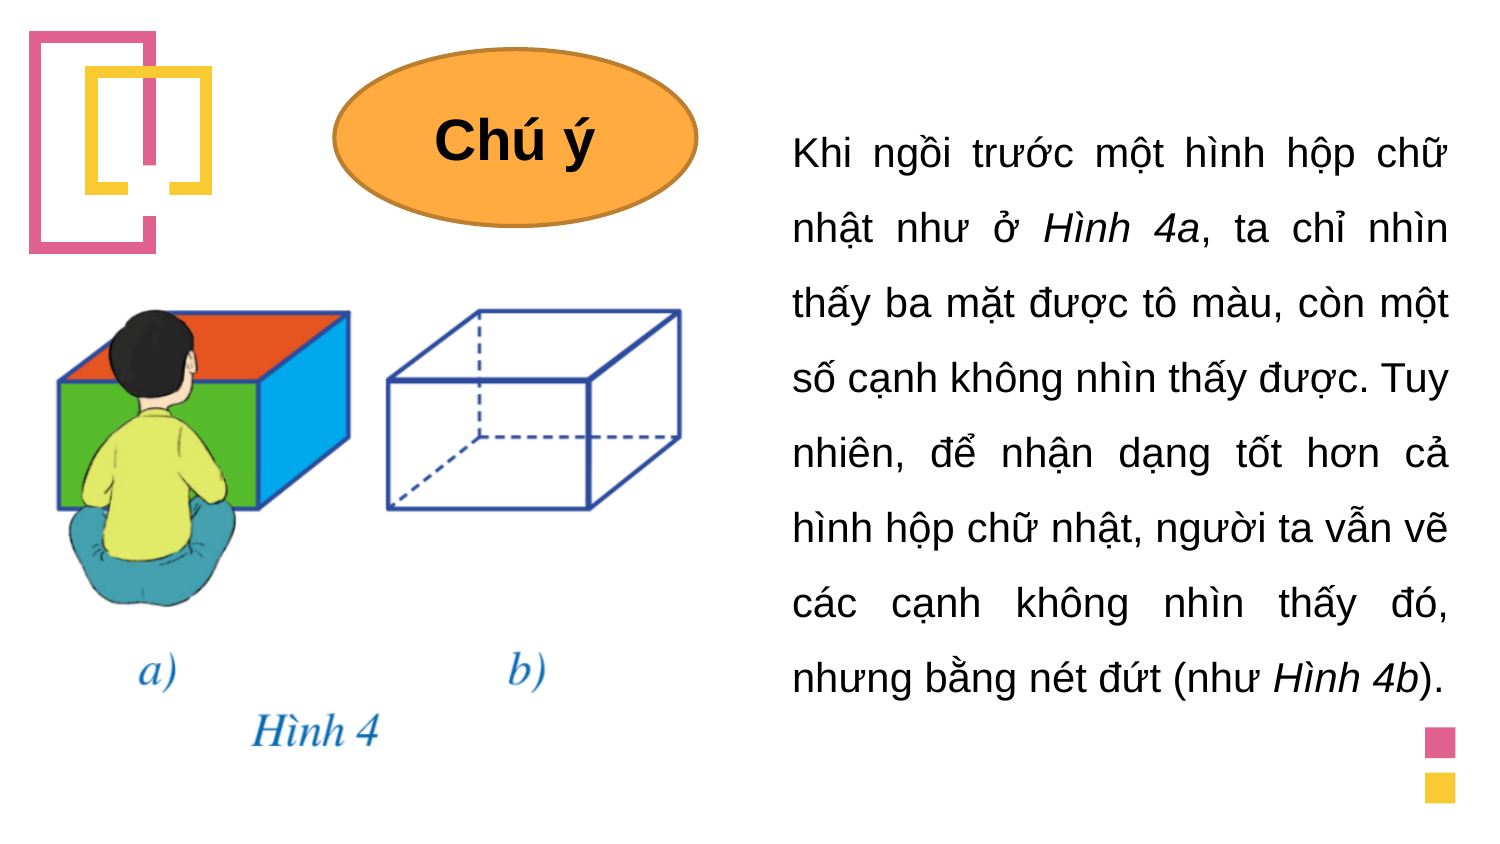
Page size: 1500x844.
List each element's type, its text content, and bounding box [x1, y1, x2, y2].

text_box Chú ý [332, 47, 699, 229]
picture [23, 273, 697, 770]
text_box Khi ngồi trước một hình hộp chữ nhật như ở Hình 4a, ta chỉ nhìn thấy ba mặt được tô màu, còn một số cạnh không nhìn thấy được. Tuy nhiên, để nhận dạng tốt hơn cả hình hộp chữ nhật, người ta vẫn vẽ các cạnh không nhìn thấy đó, nhưng bằng nét đứt (như Hình 4b). [777, 93, 1464, 708]
